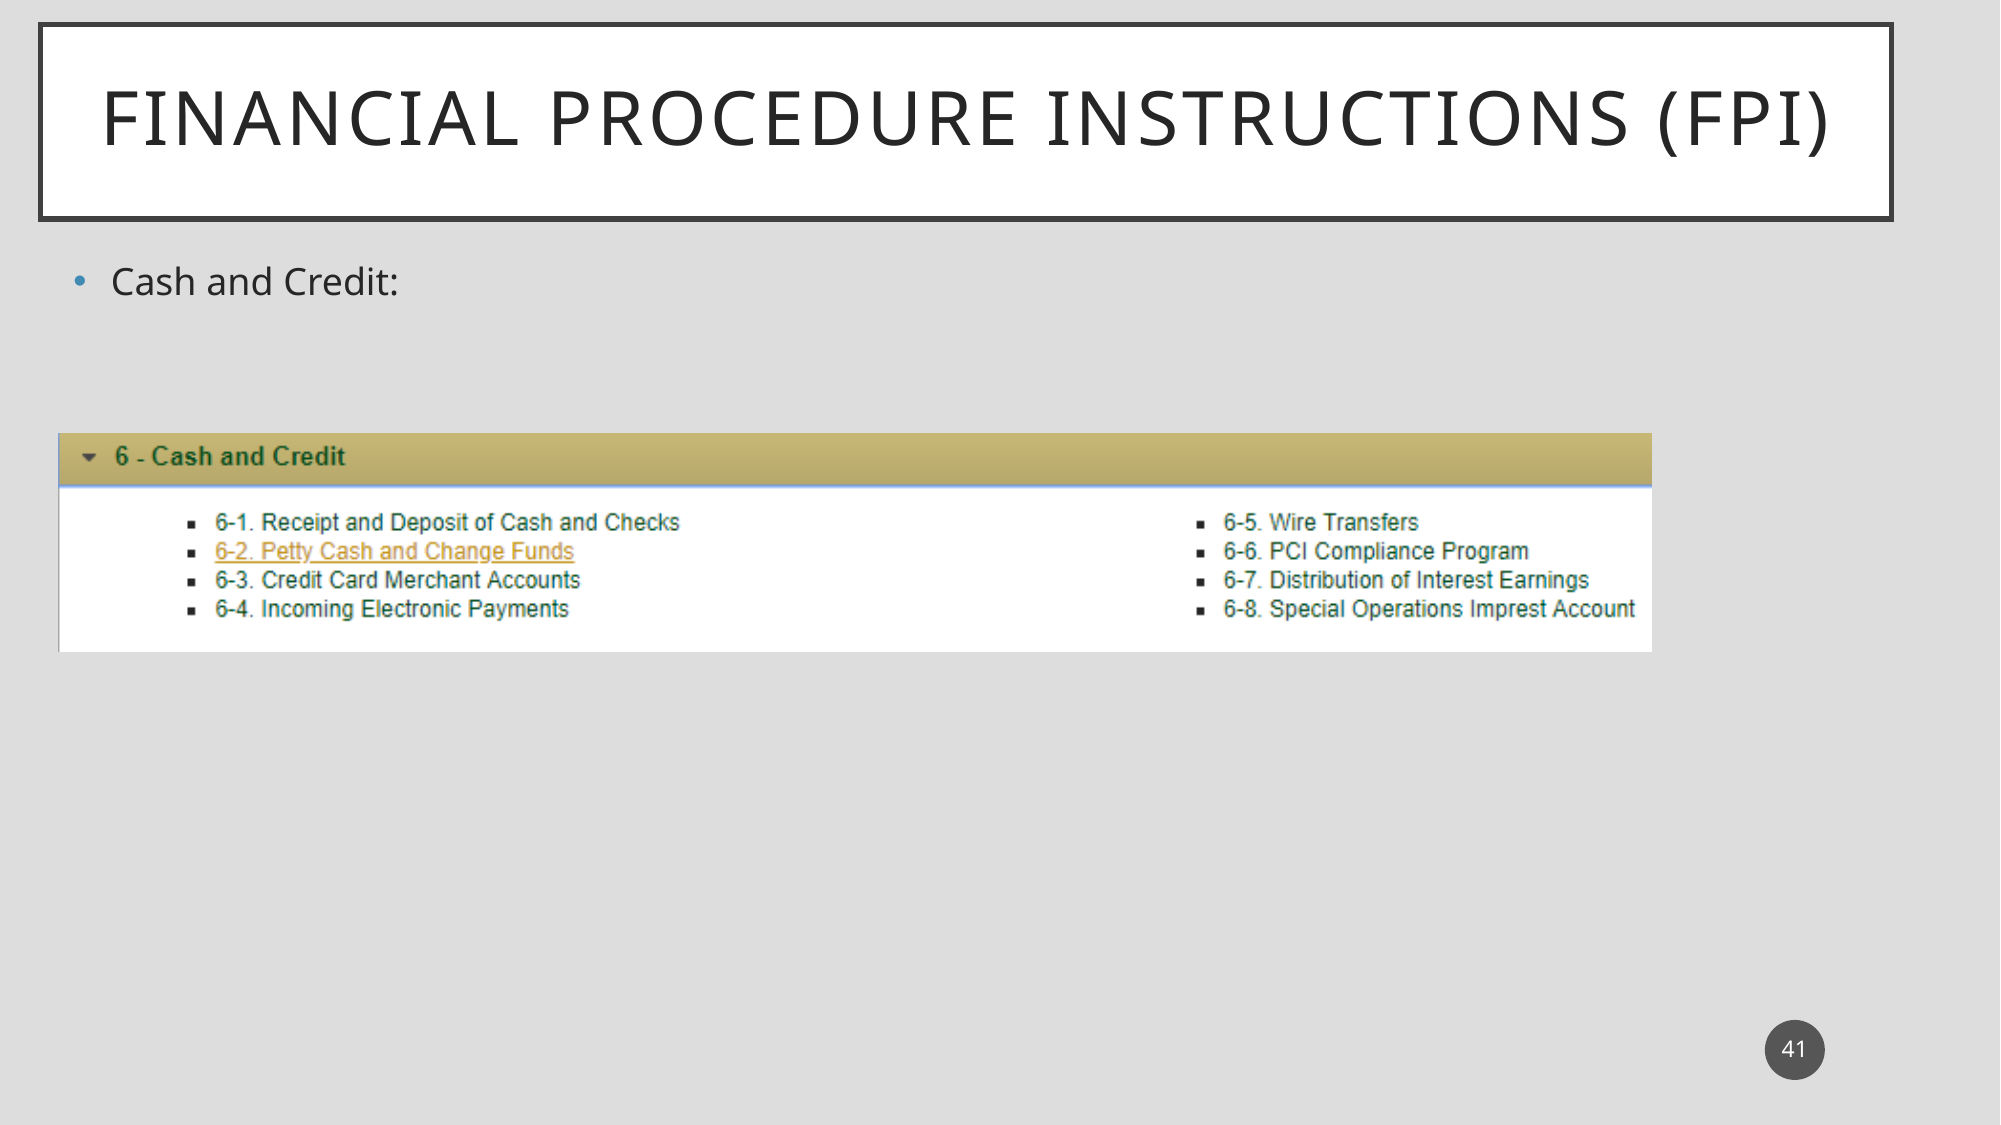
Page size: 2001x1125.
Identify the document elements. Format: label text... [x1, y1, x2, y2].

slide_number 41 [1764, 1019, 1825, 1080]
title Financial Procedure instructions (FPI) [38, 22, 1894, 222]
picture [58, 433, 1652, 652]
list Cash and Credit: [58, 250, 1781, 987]
